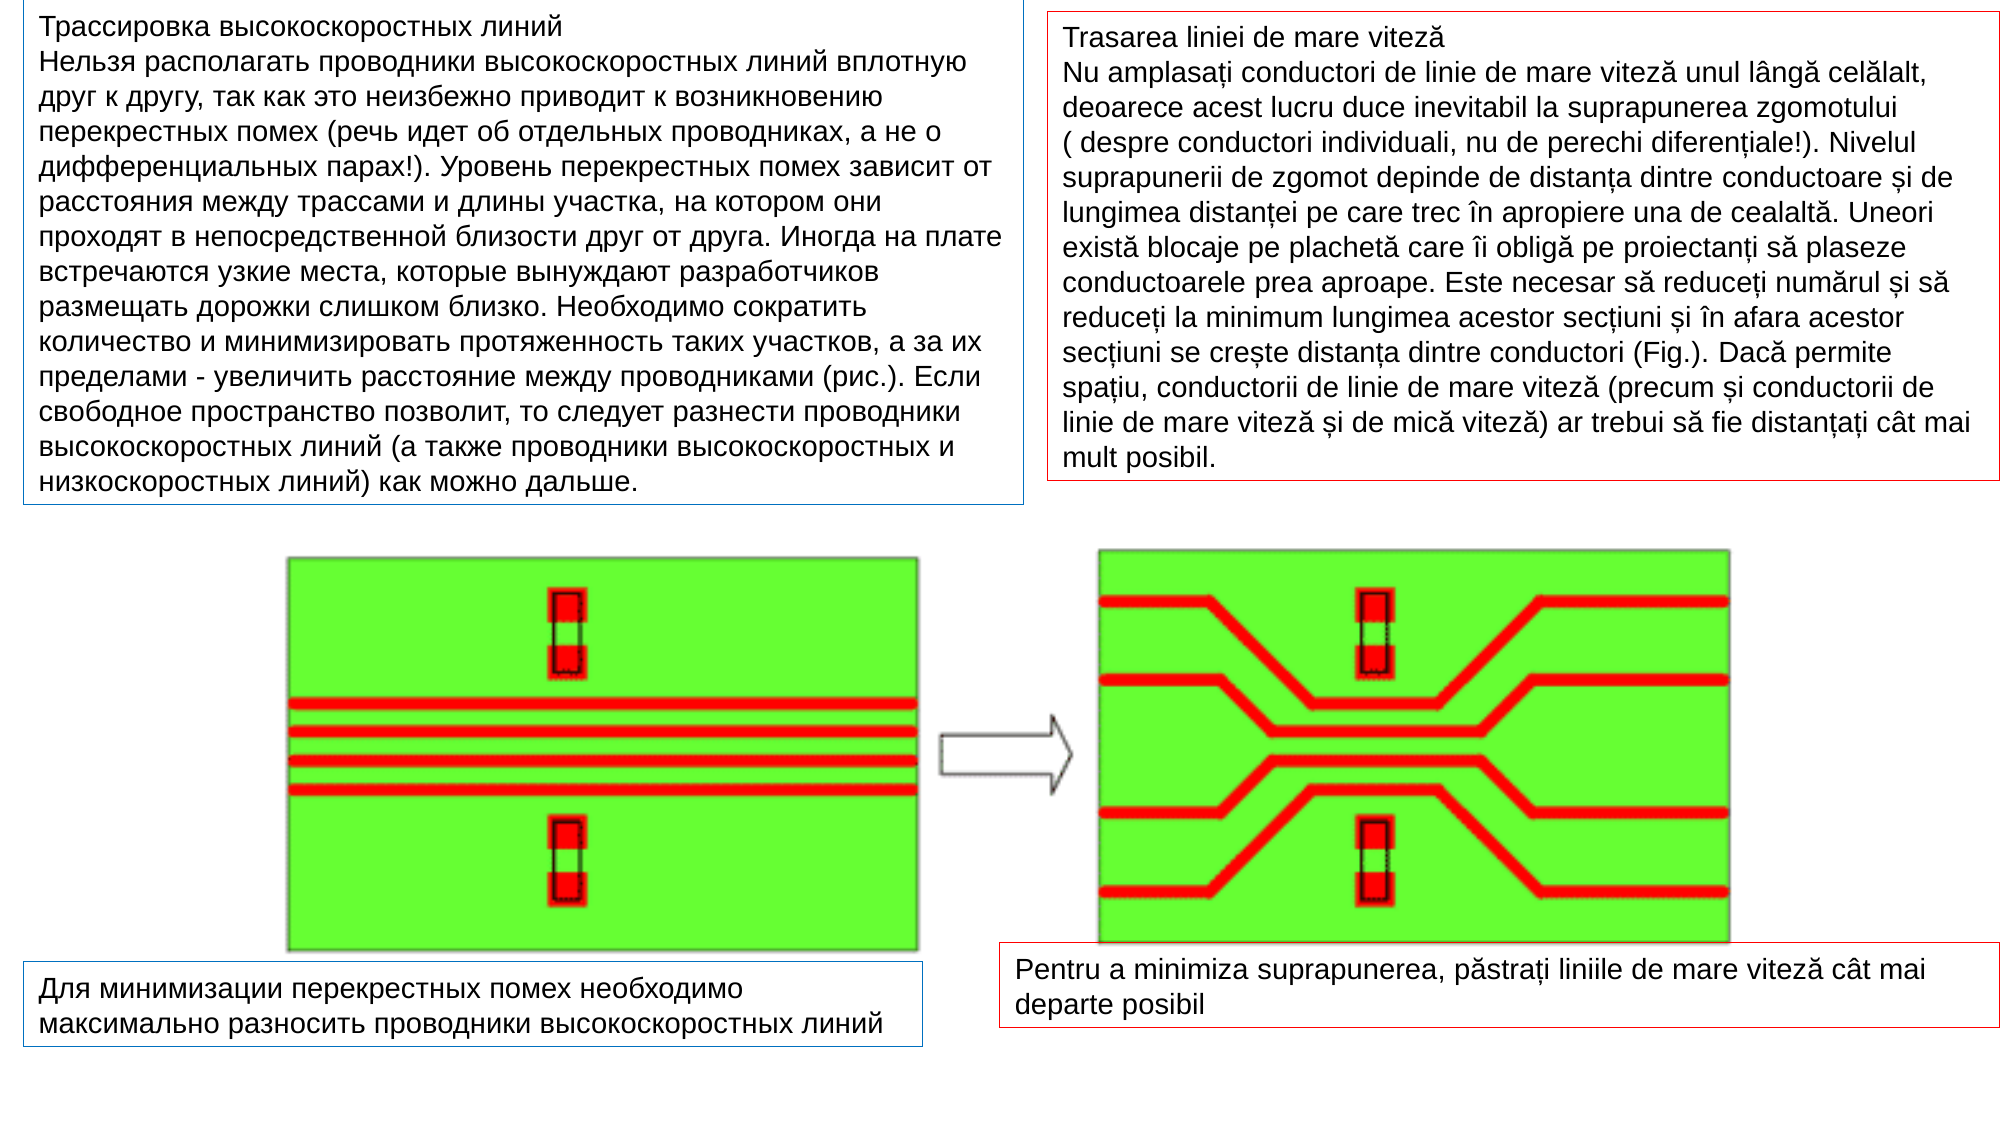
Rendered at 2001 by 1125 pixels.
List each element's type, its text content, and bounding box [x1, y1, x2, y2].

text_box Trasarea liniei de mare viteză Nu amplasați conductori de linie de mare viteză unul lângă celălalt, deoarece acest lucru duce inevitabil la suprapunerea zgomotului ( despre conductori individuali, nu de perechi diferențiale!). Nivelul suprapunerii de zgomot depinde de distanța dintre conductoare și de lungimea distanței pe care trec în apropiere una de cealaltă. Uneori există blocaje pe plachetă care îi obligă pe proiectanți să plaseze conductoarele prea aproape. Este necesar să reduceți numărul și să reduceți la minimum lungimea acestor secțiuni și în afara acestor secțiuni se crește distanța dintre conductori (Fig.). Dacă permite spațiu, conductorii de linie de mare viteză (precum și conductorii de linie de mare viteză și de mică viteză) ar trebui să fie distanțați cât mai mult posibil. [1047, 11, 2000, 481]
text_box Для минимизации перекрестных помех необходимо максимально разносить проводники высокоскоростных линий [23, 961, 923, 1047]
text_box Трассировка высокоскоростных линий Нельзя располагать проводники высокоскоростных линий вплотную друг к другу, так как это неизбежно приводит к возникновению перекрестных помех (речь идет об отдельных проводниках, а не о дифференциальных парах!). Уровень перекрестных помех зависит от расстояния между трассами и длины участка, на котором они проходят в непосредственной близости друг от друга. Иногда на плате встречаются узкие места, которые вынуждают разработчиков размещать дорожки слишком близко. Необходимо сократить количество и минимизировать протяженность таких участков, а за их пределами - увеличить расстояние между проводниками (рис.). Если свободное пространство позволит, то следует разнести проводники высокоскоростных линий (а также проводники высокоскоростных и низкоскоростных линий) как можно дальше. [23, 0, 1024, 505]
text_box Pentru a minimiza suprapunerea, păstrați liniile de mare viteză cât mai departe posibil [999, 942, 2000, 1028]
picture [237, 514, 1762, 967]
